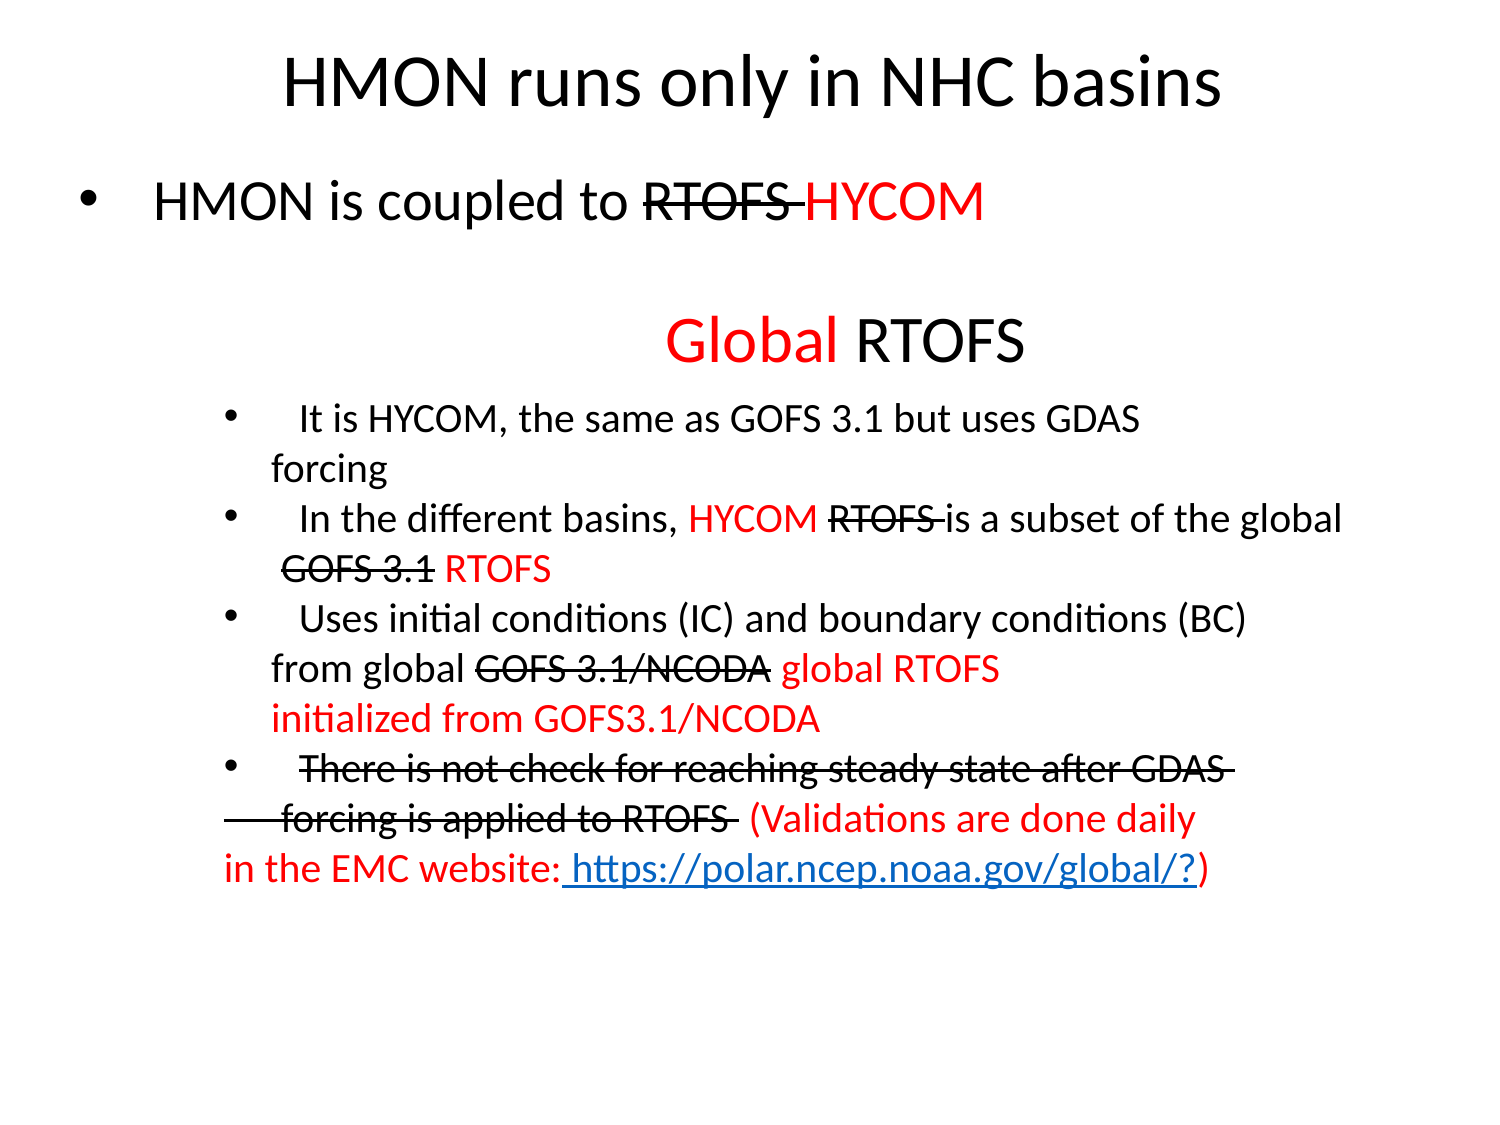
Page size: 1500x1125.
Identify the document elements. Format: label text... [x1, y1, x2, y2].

text_box It is HYCOM, the same as GOFS 3.1 but uses GDAS forcing In the different basins, HYCOM RTOFS is a subset of the global GOFS 3.1 RTOFS Uses initial conditions (IC) and boundary conditions (BC) from global GOFS 3.1/NCODA global RTOFS initialized from GOFS3.1/NCODA There is not check for reaching steady state after GDAS forcing is applied to RTOFS (Validations are done daily in the EMC website: https://polar.ncep.noaa.gov/global/?) [208, 382, 1368, 968]
text_box HMON runs only in NHC basins [267, 23, 1256, 129]
text_box HMON is coupled to RTOFS HYCOM [63, 155, 1393, 240]
text_box Global RTOFS [650, 288, 1042, 382]
